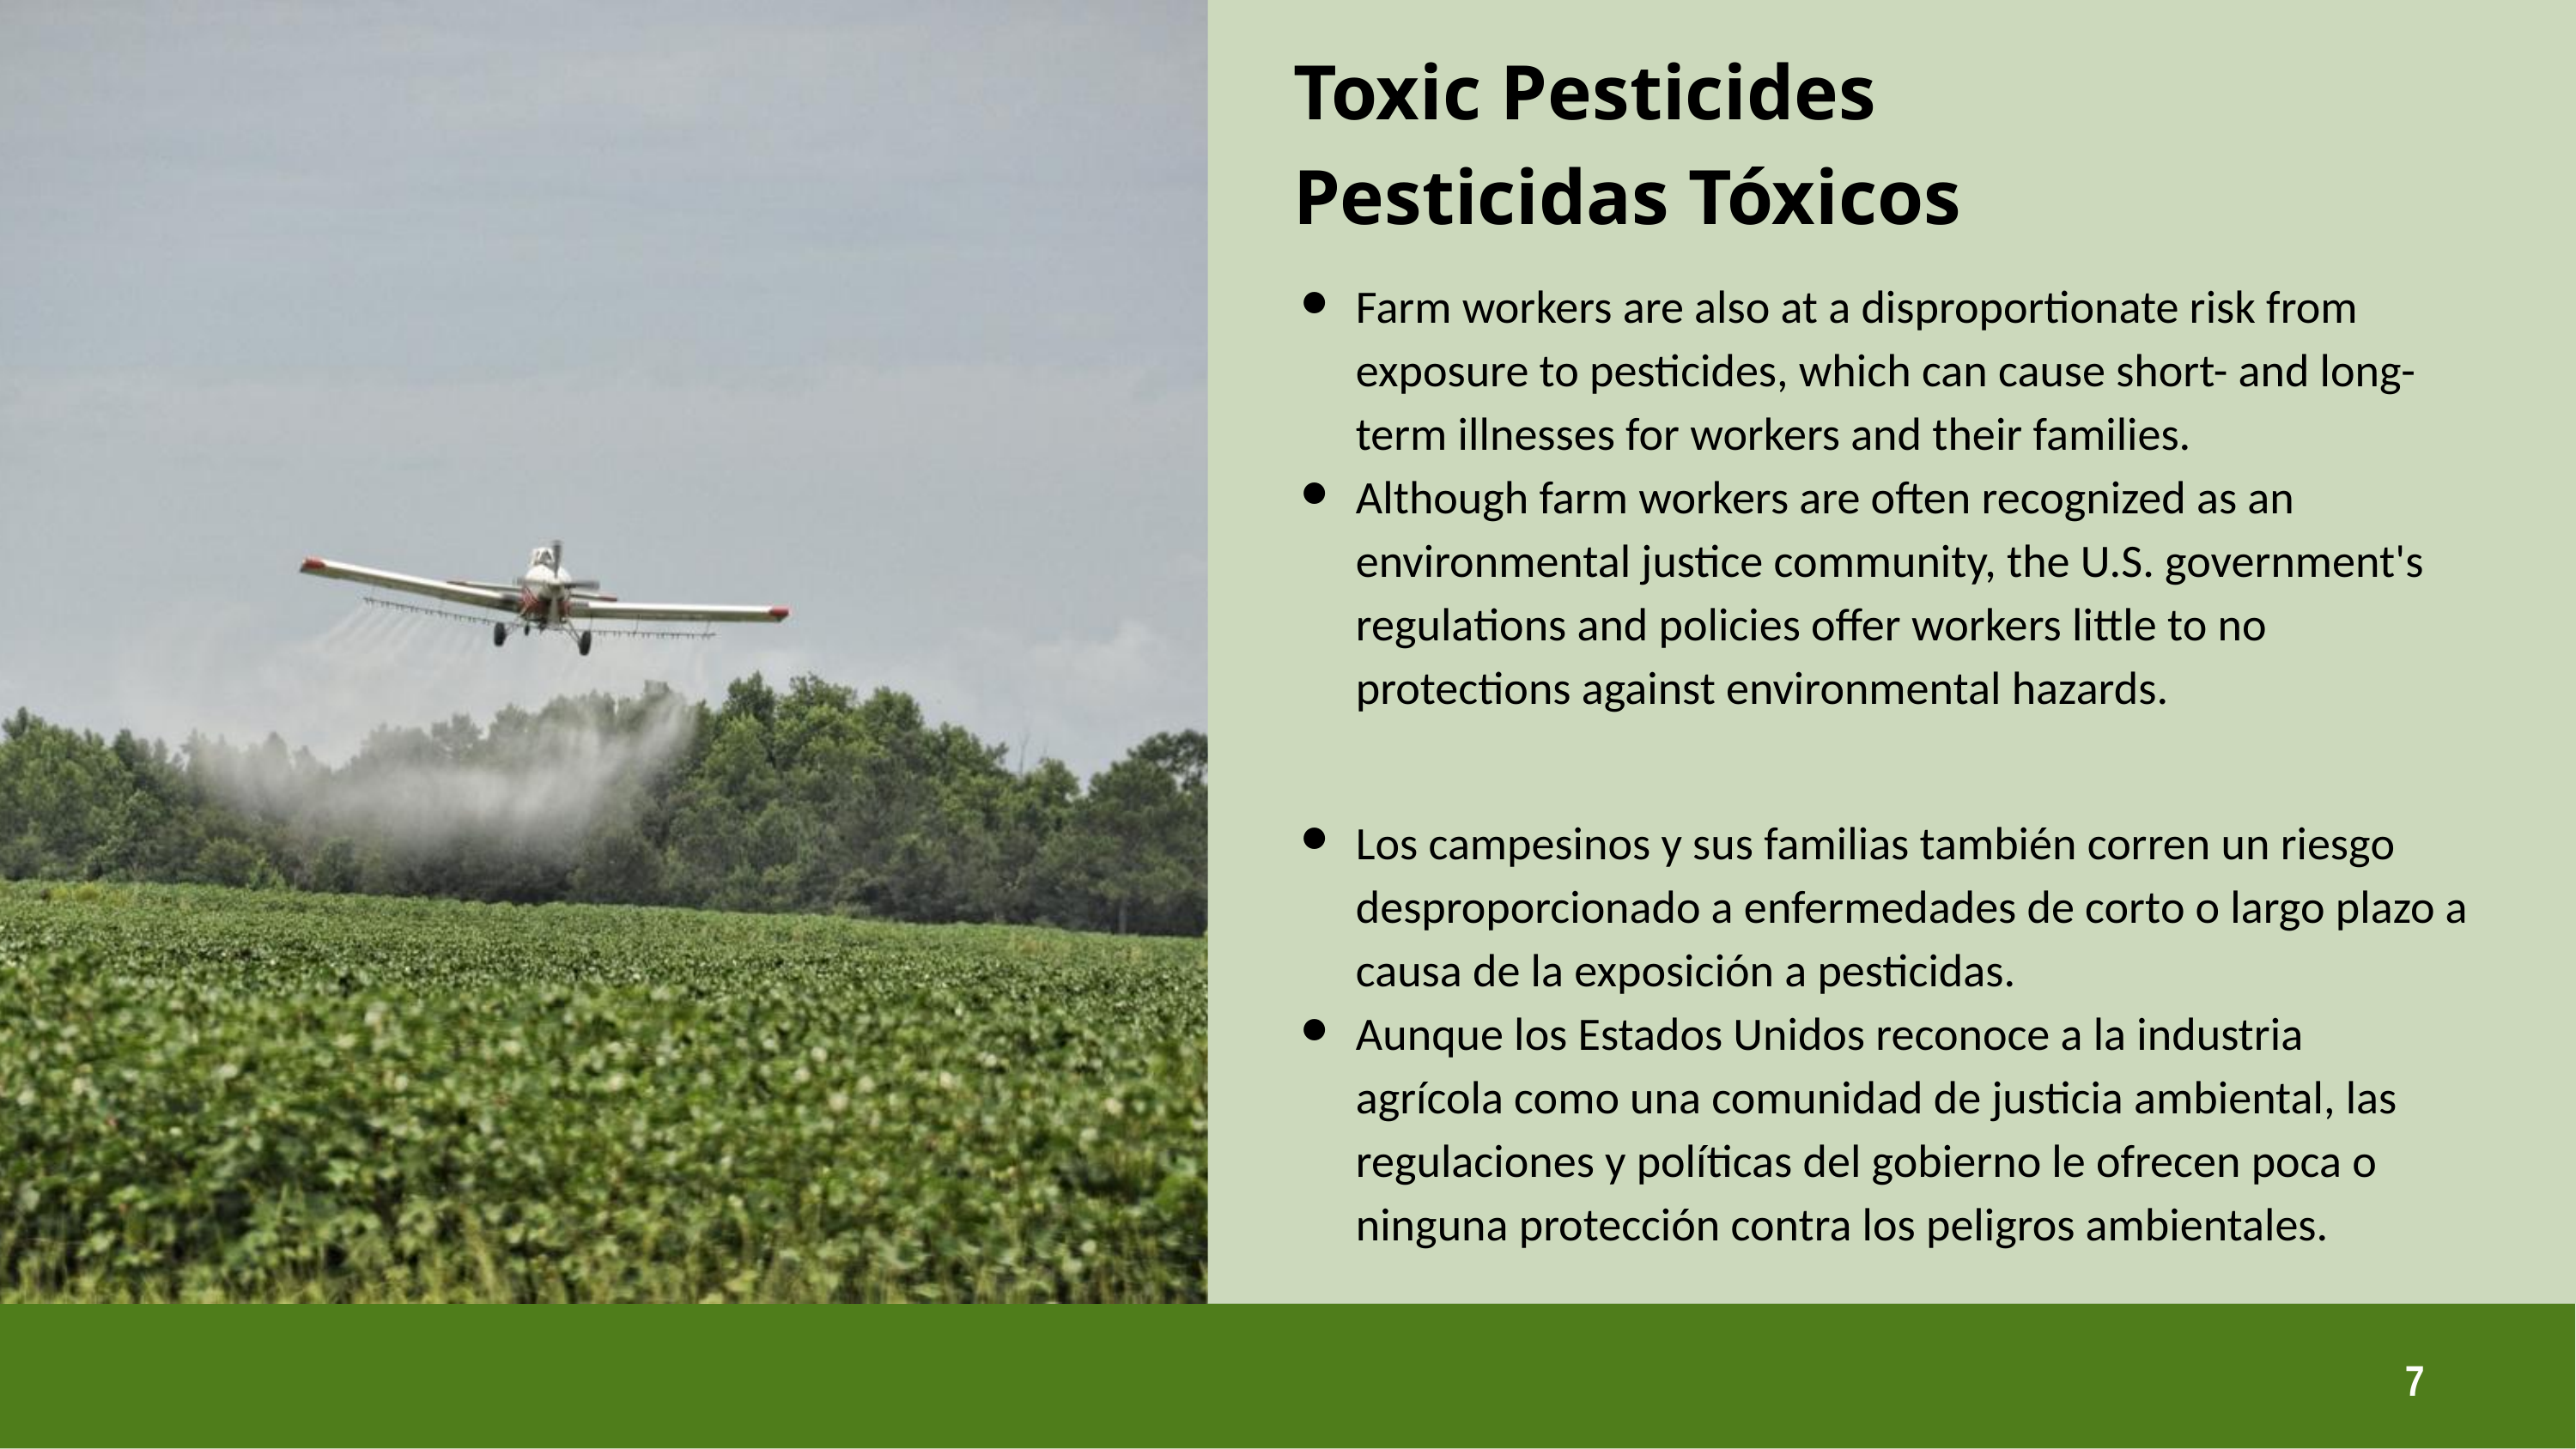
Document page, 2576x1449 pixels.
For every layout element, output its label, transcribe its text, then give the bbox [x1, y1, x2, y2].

text_box Farm workers are also at a disproportionate risk from exposure to pesticides, which can cause short- and long-term illnesses for workers and their families. Although farm workers are often recognized as an environmental justice community, the U.S. government's regulations and policies offer workers little to no protections against environmental hazards. Los campesinos y sus familias también corren un riesgo desproporcionado a enfermedades de corto o largo plazo a causa de la exposición a pesticidas. Aunque los Estados Unidos reconoce a la industria agrícola como una comunidad de justicia ambiental, las regulaciones y políticas del gobierno le ofrecen poca o ninguna protección contra los peligros ambientales. [1291, 266, 2517, 1251]
slide_number ‹#› [2399, 1343, 2439, 1449]
picture [0, 0, 1208, 1304]
title Toxic Pesticides Pesticidas Tóxicos [1291, 28, 2378, 266]
